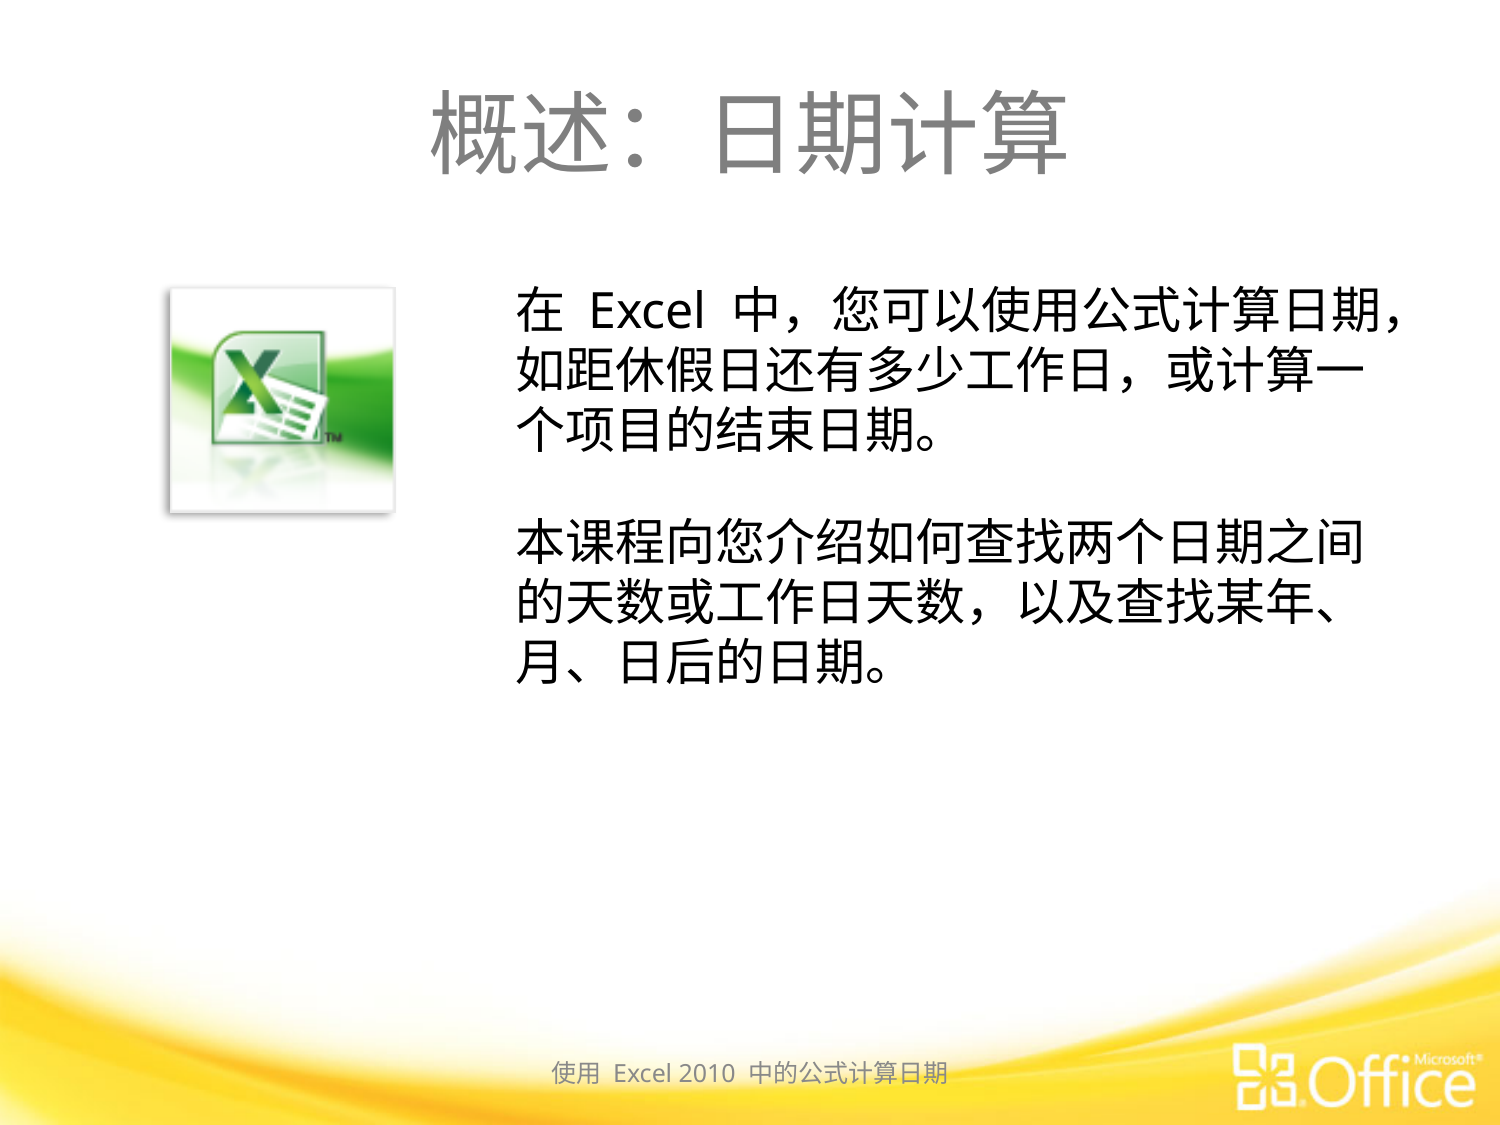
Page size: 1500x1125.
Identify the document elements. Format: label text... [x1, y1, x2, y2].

footer 使用 Excel 2010 中的公式计算日期 [425, 1042, 1075, 1103]
picture [0, 0, 1500, 1125]
title 概述：日期计算 [75, 55, 1425, 206]
list 在 Excel 中，您可以使用公式计算日期，如距休假日还有多少工作日，或计算一个项目的结束日期。 本课程向您介绍如何查找两个日期之间的天数或工作日天数，以及查找某年、月、日后的日期。 [500, 270, 1413, 984]
